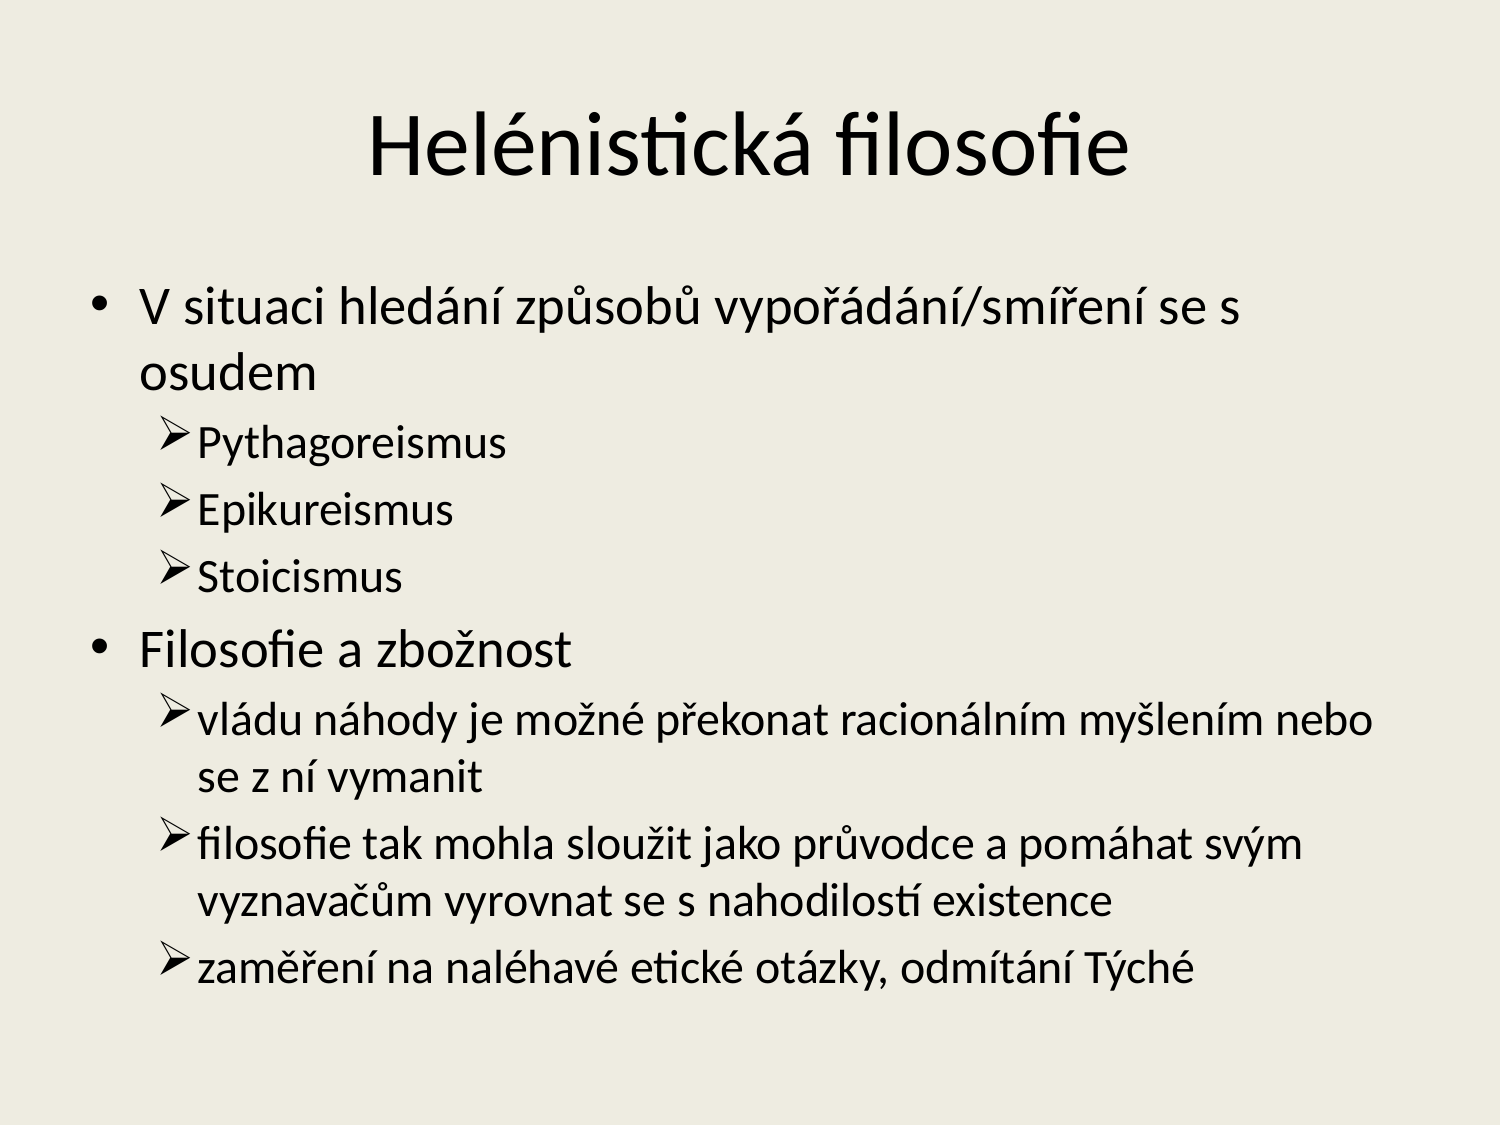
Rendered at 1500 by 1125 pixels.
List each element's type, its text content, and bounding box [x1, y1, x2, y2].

list V situaci hledání způsobů vypořádání/smíření se s osudem Pythagoreismus Epikureismus Stoicismus Filosofie a zbožnost vládu náhody je možné překonat racionálním myšlením nebo se z ní vymanit filosofie tak mohla sloužit jako průvodce a pomáhat svým vyznavačům vyrovnat se s nahodilostí existence zaměření na naléhavé etické otázky, odmítání Týché [75, 262, 1425, 1005]
title Helénistická filosofie [75, 45, 1425, 233]
